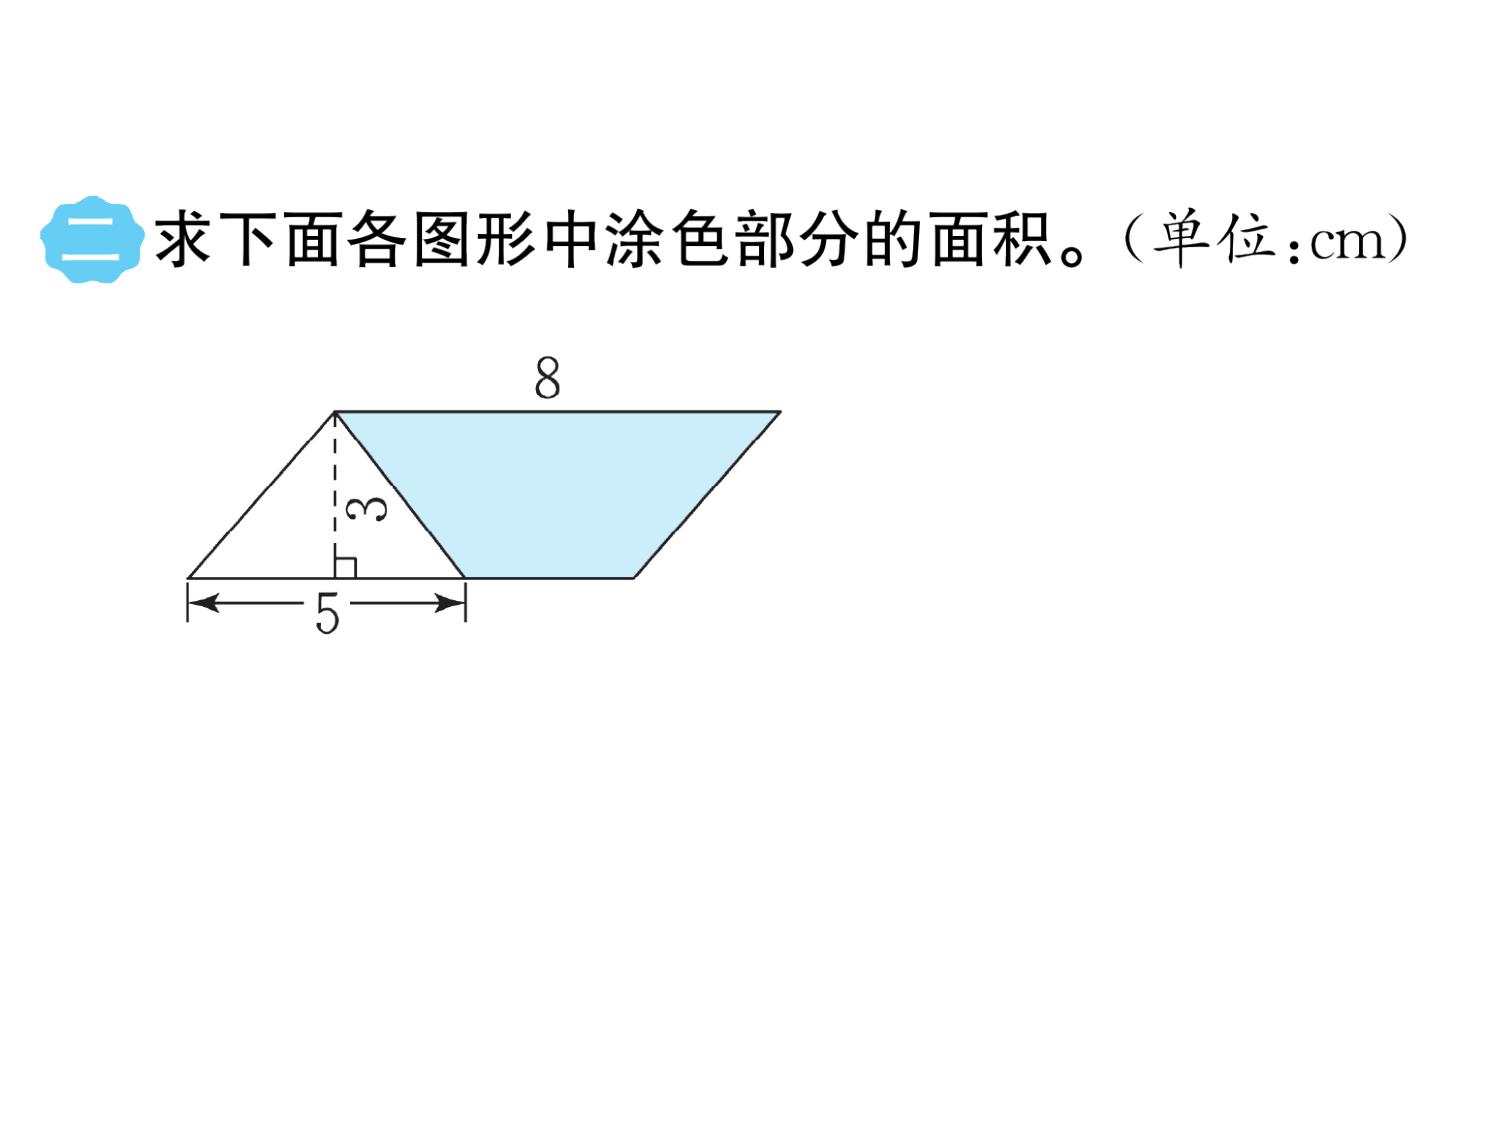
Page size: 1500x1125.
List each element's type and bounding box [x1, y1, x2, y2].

picture [35, 177, 1453, 818]
